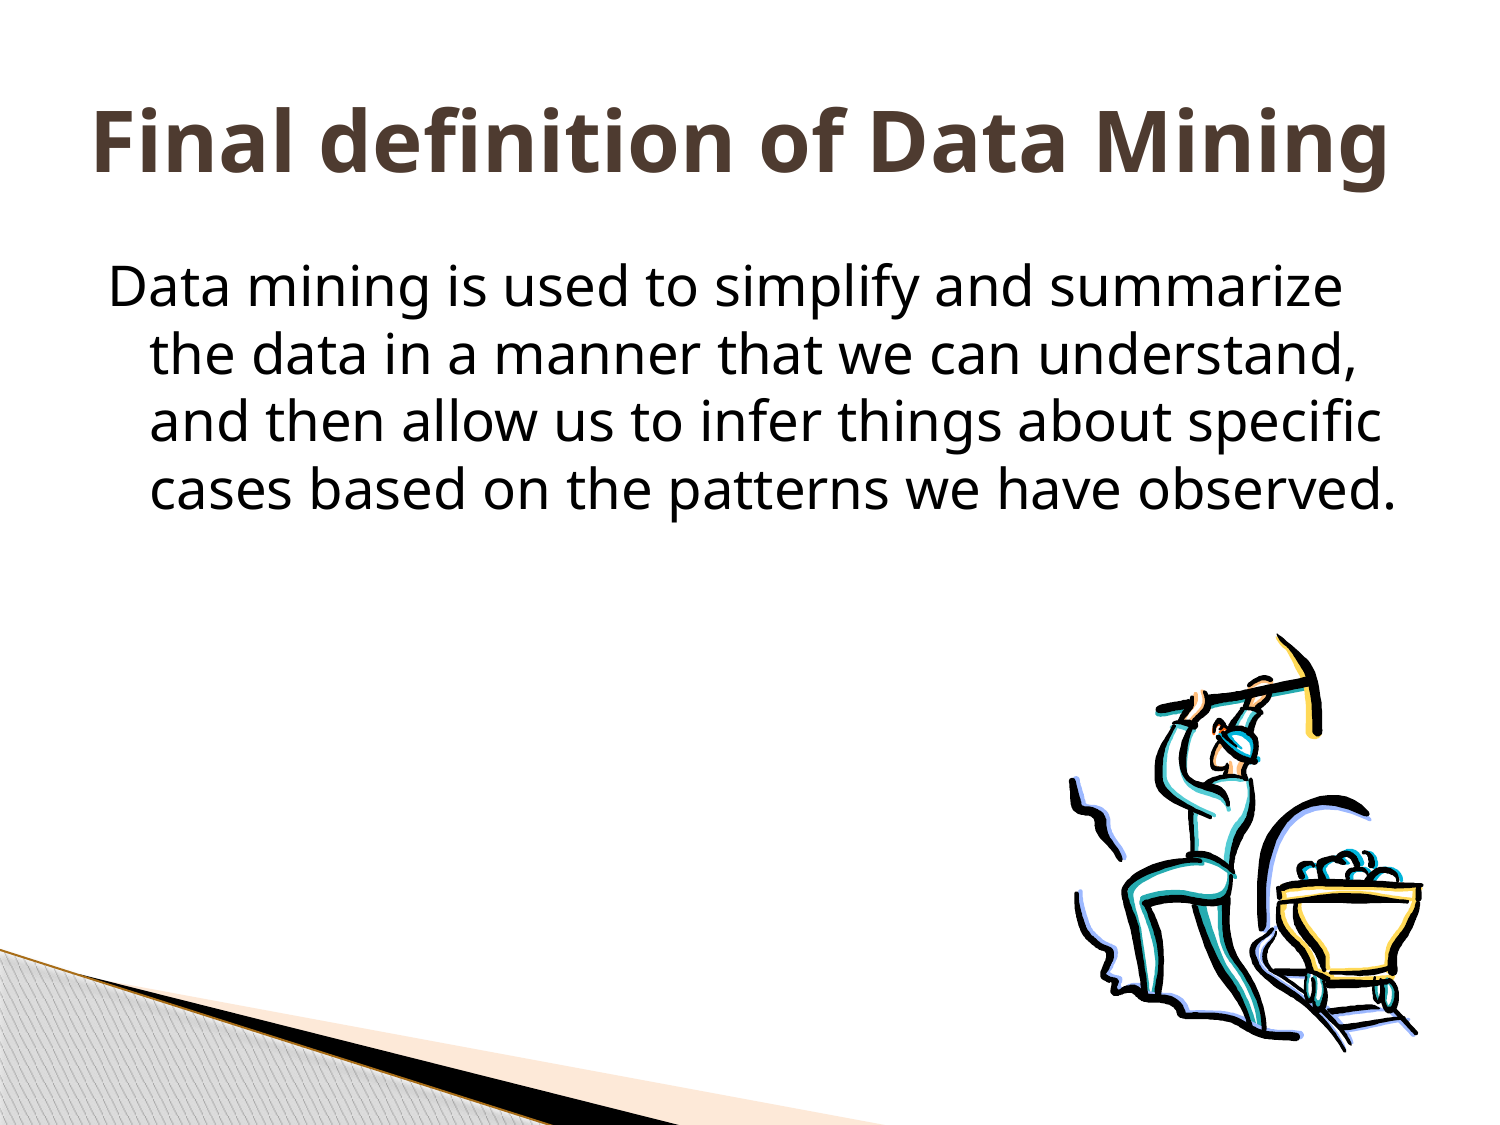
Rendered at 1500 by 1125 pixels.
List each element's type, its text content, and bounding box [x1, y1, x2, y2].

title Final definition of Data Mining [75, 45, 1425, 233]
picture [1068, 633, 1424, 1053]
list Data mining is used to simplify and summarize the data in a manner that we can understand, and then allow us to infer things about specific cases based on the patterns we have observed. [75, 243, 1425, 986]
